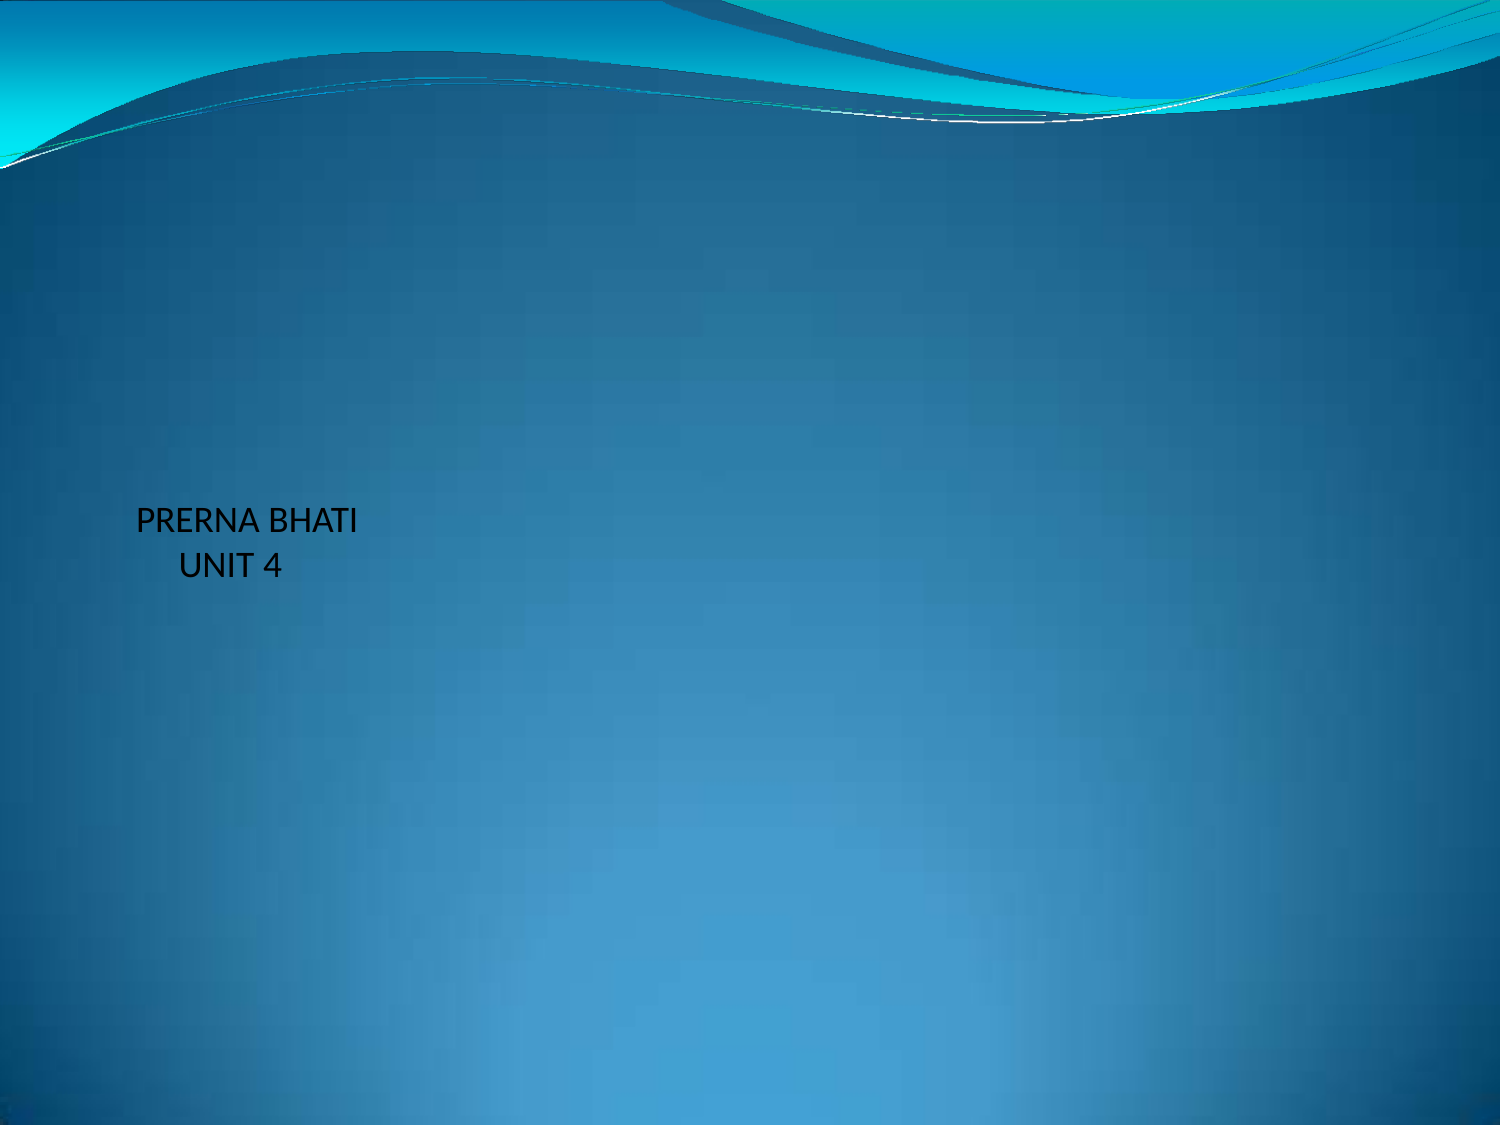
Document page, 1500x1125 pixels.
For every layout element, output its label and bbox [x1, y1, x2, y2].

text_box [0, 0, 1500, 1125]
